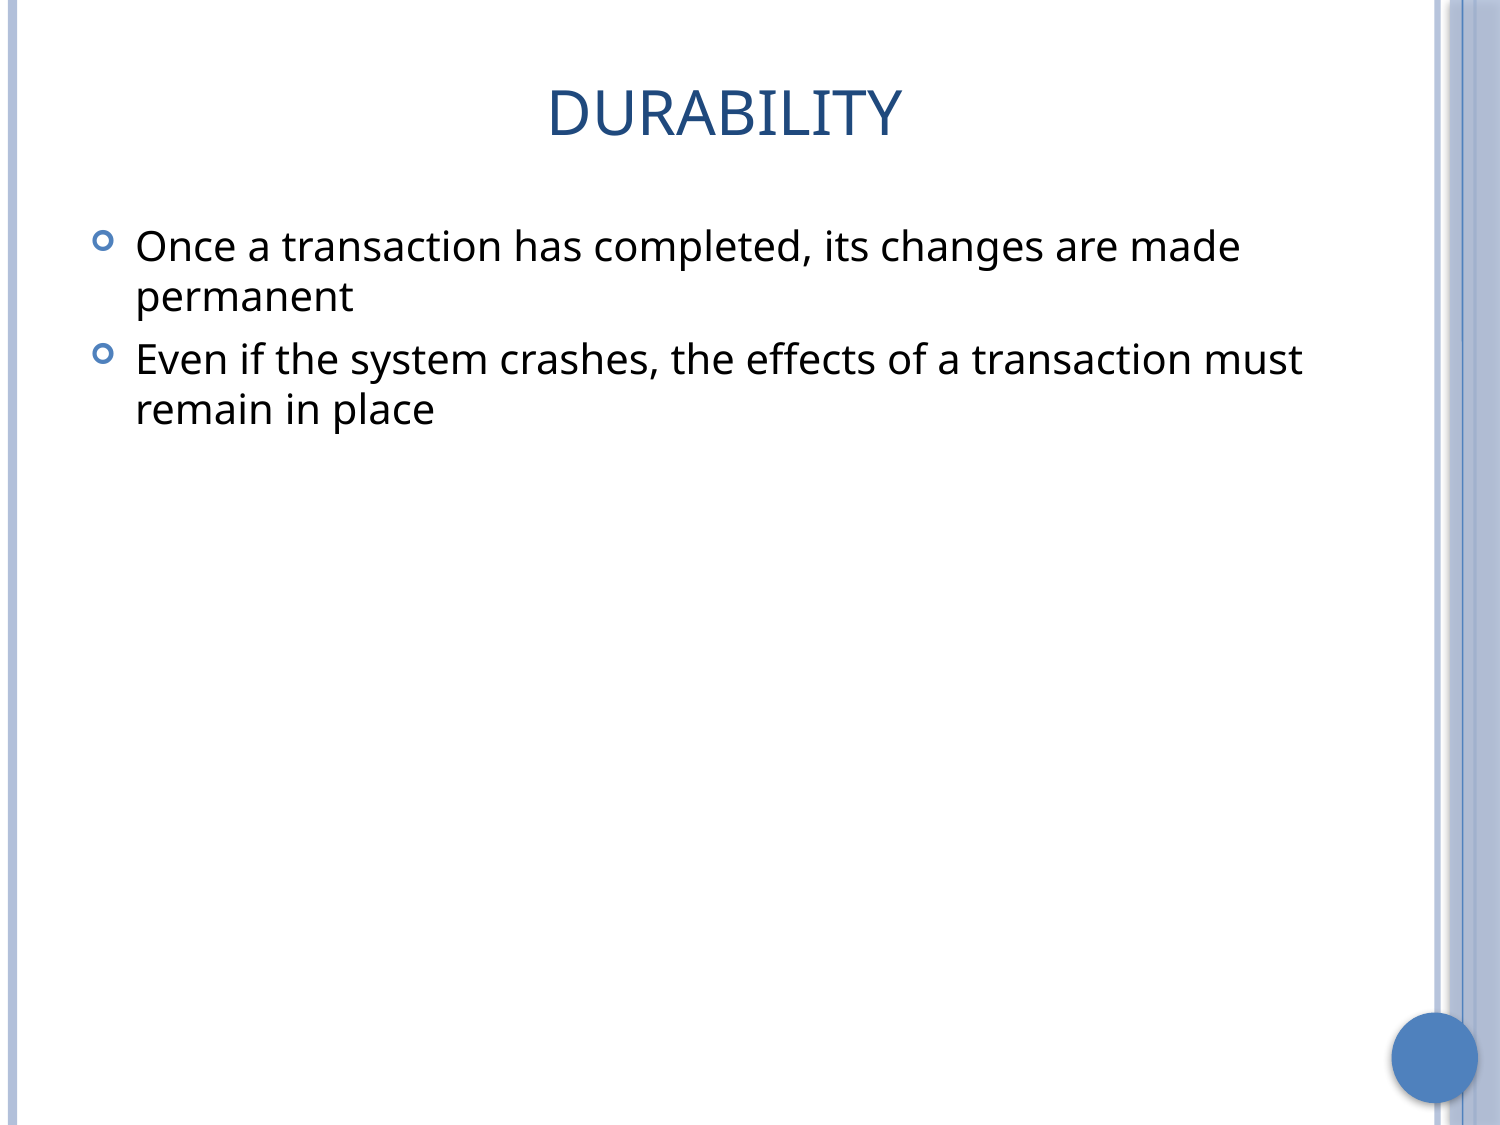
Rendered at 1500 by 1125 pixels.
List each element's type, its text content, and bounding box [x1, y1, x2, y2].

list Once a transaction has completed, its changes are made permanent Even if the system crashes, the effects of a transaction must remain in place [75, 212, 1375, 1062]
title Durability [75, 45, 1375, 175]
